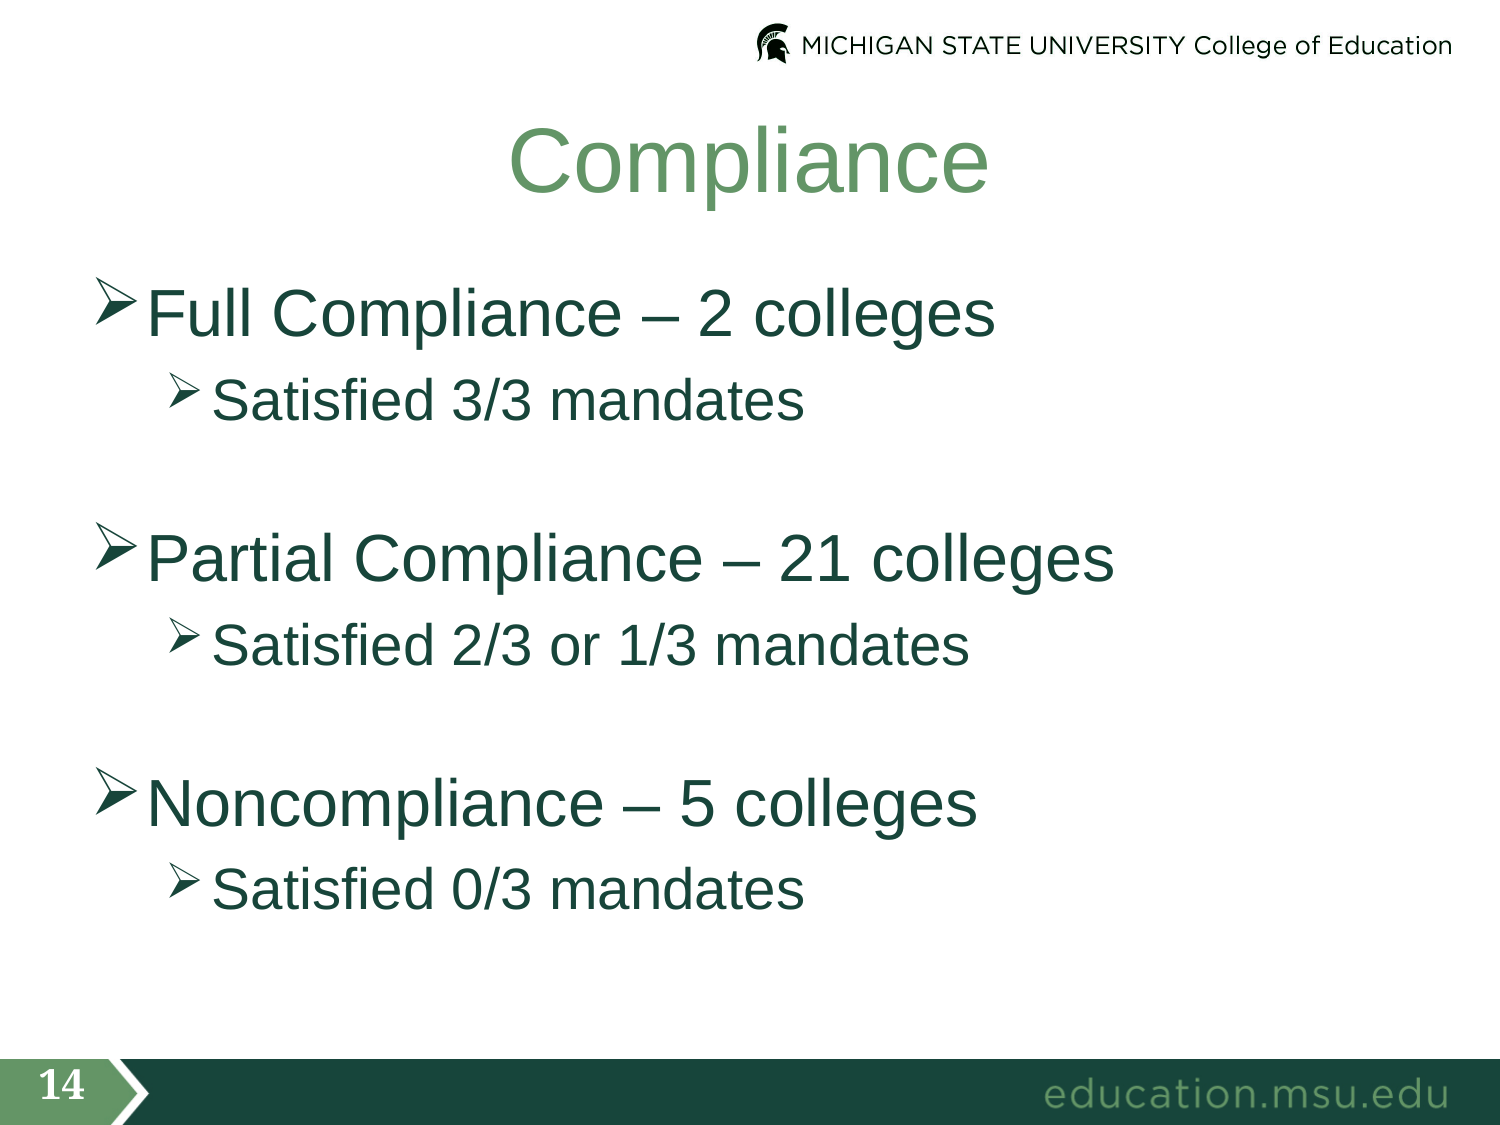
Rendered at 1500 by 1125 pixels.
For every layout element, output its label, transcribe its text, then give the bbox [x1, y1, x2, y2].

slide_number 14 [5, 1056, 100, 1117]
list Full Compliance – 2 colleges Satisfied 3/3 mandates Partial Compliance – 21 colleges Satisfied 2/3 or 1/3 mandates Noncompliance – 5 colleges Satisfied 0/3 mandates [75, 262, 1425, 1005]
picture [733, 12, 1471, 80]
title Compliance [75, 62, 1425, 250]
picture [0, 1059, 1500, 1125]
